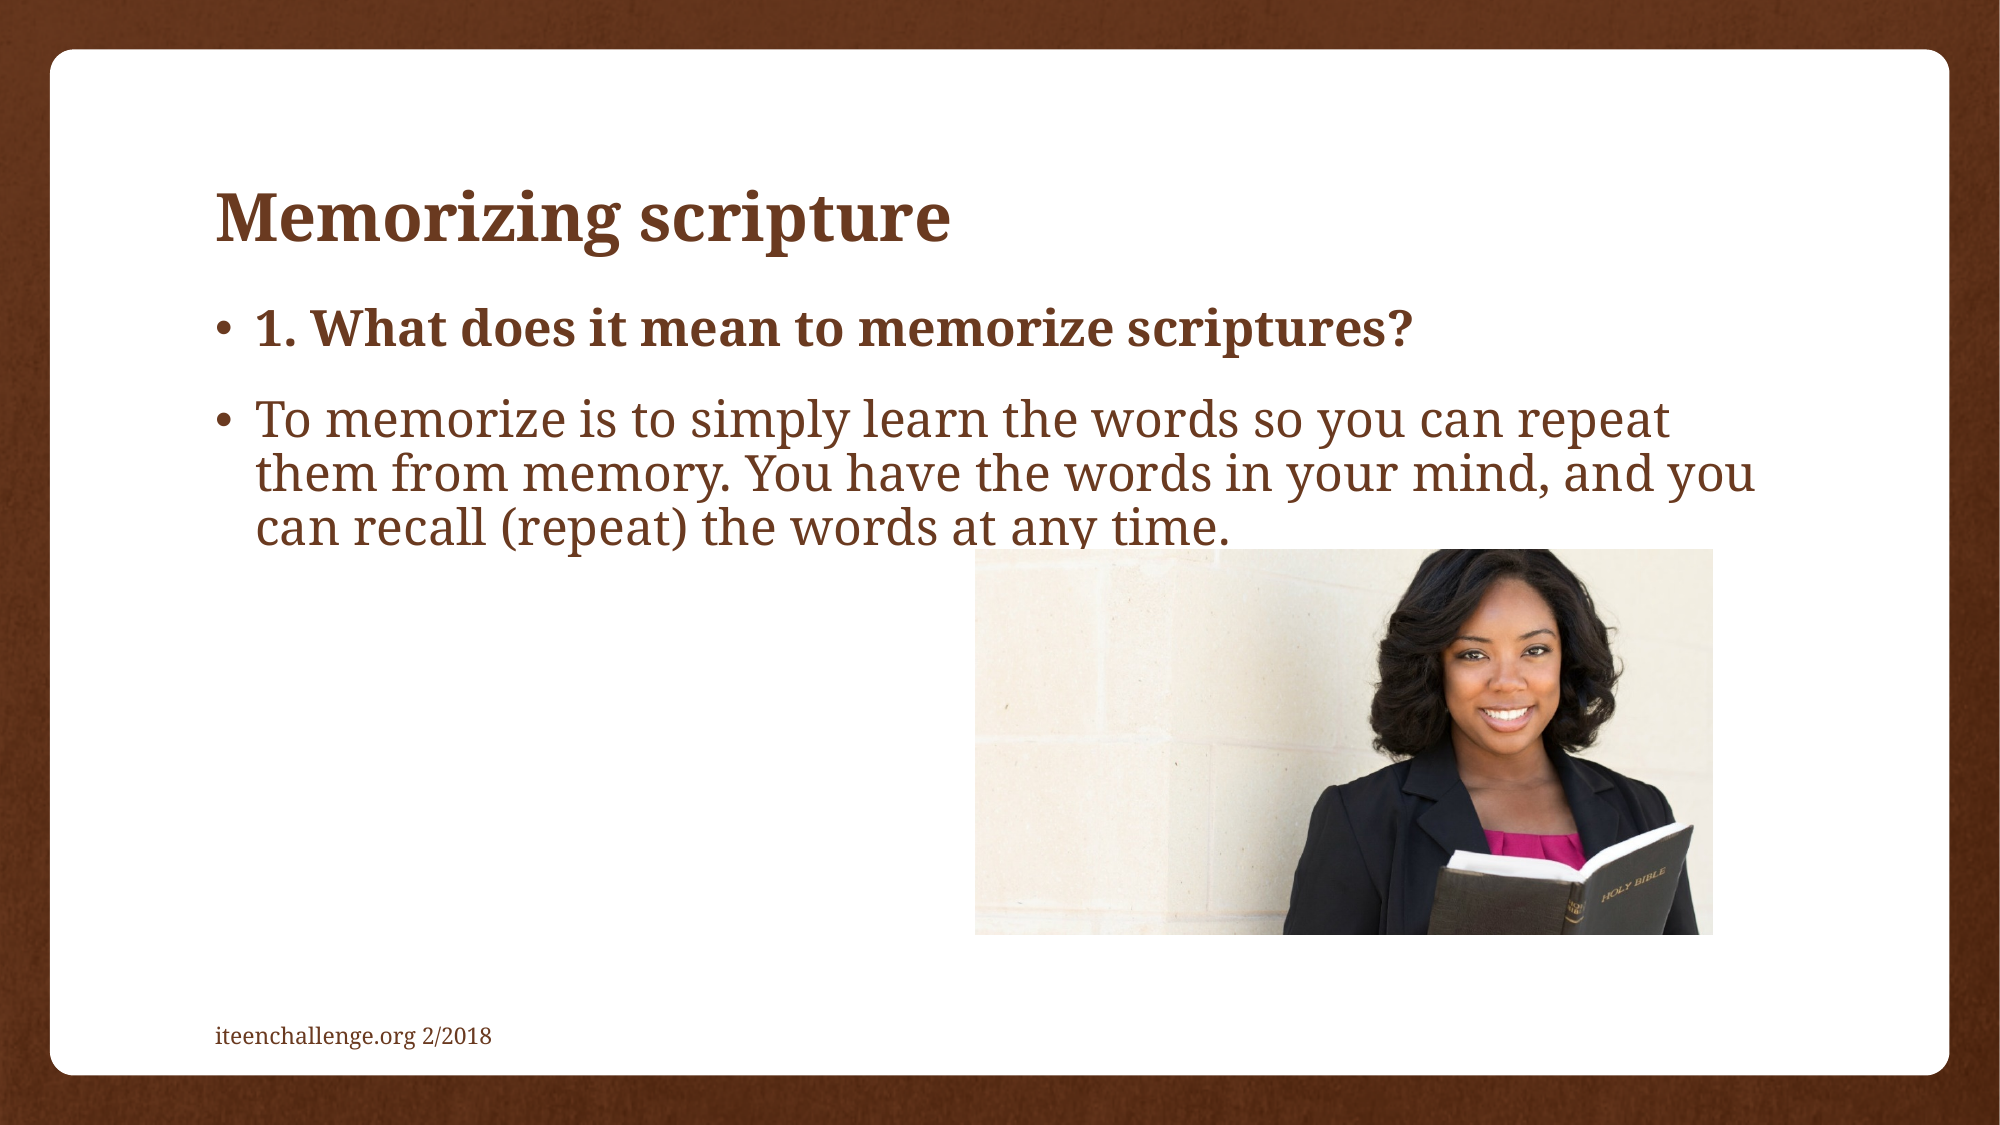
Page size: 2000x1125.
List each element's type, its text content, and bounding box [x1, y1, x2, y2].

list 1. What does it mean to memorize scriptures? To memorize is to simply learn the words so you can repeat them from memory. You have the words in your mind, and you can recall (repeat) the words at any time. [199, 295, 1800, 996]
footer iteenchallenge.org 2/2018 [199, 1012, 1417, 1063]
title Memorizing scripture [199, 70, 1800, 263]
picture [975, 549, 1713, 935]
